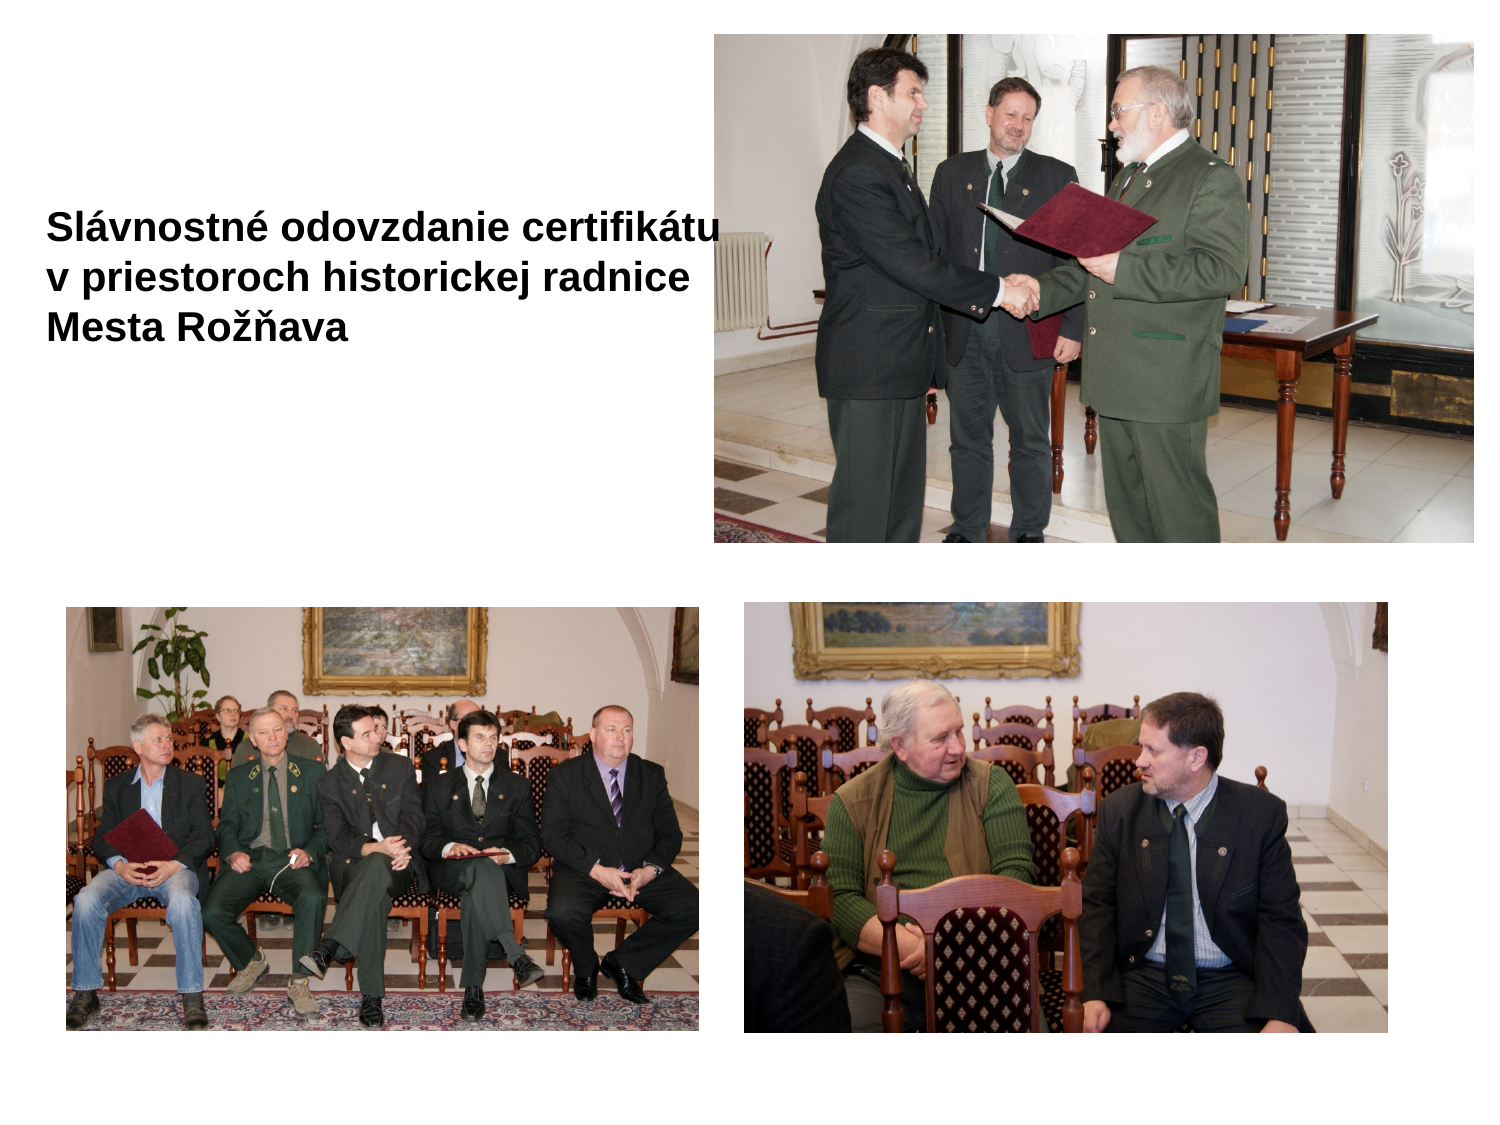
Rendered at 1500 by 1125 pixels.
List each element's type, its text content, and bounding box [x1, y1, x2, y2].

picture [65, 607, 699, 1032]
picture [714, 34, 1474, 543]
text_box Slávnostné odovzdanie certifikátu v priestoroch historickej radnice Mesta Rožňava [31, 192, 709, 358]
picture [744, 602, 1389, 1034]
